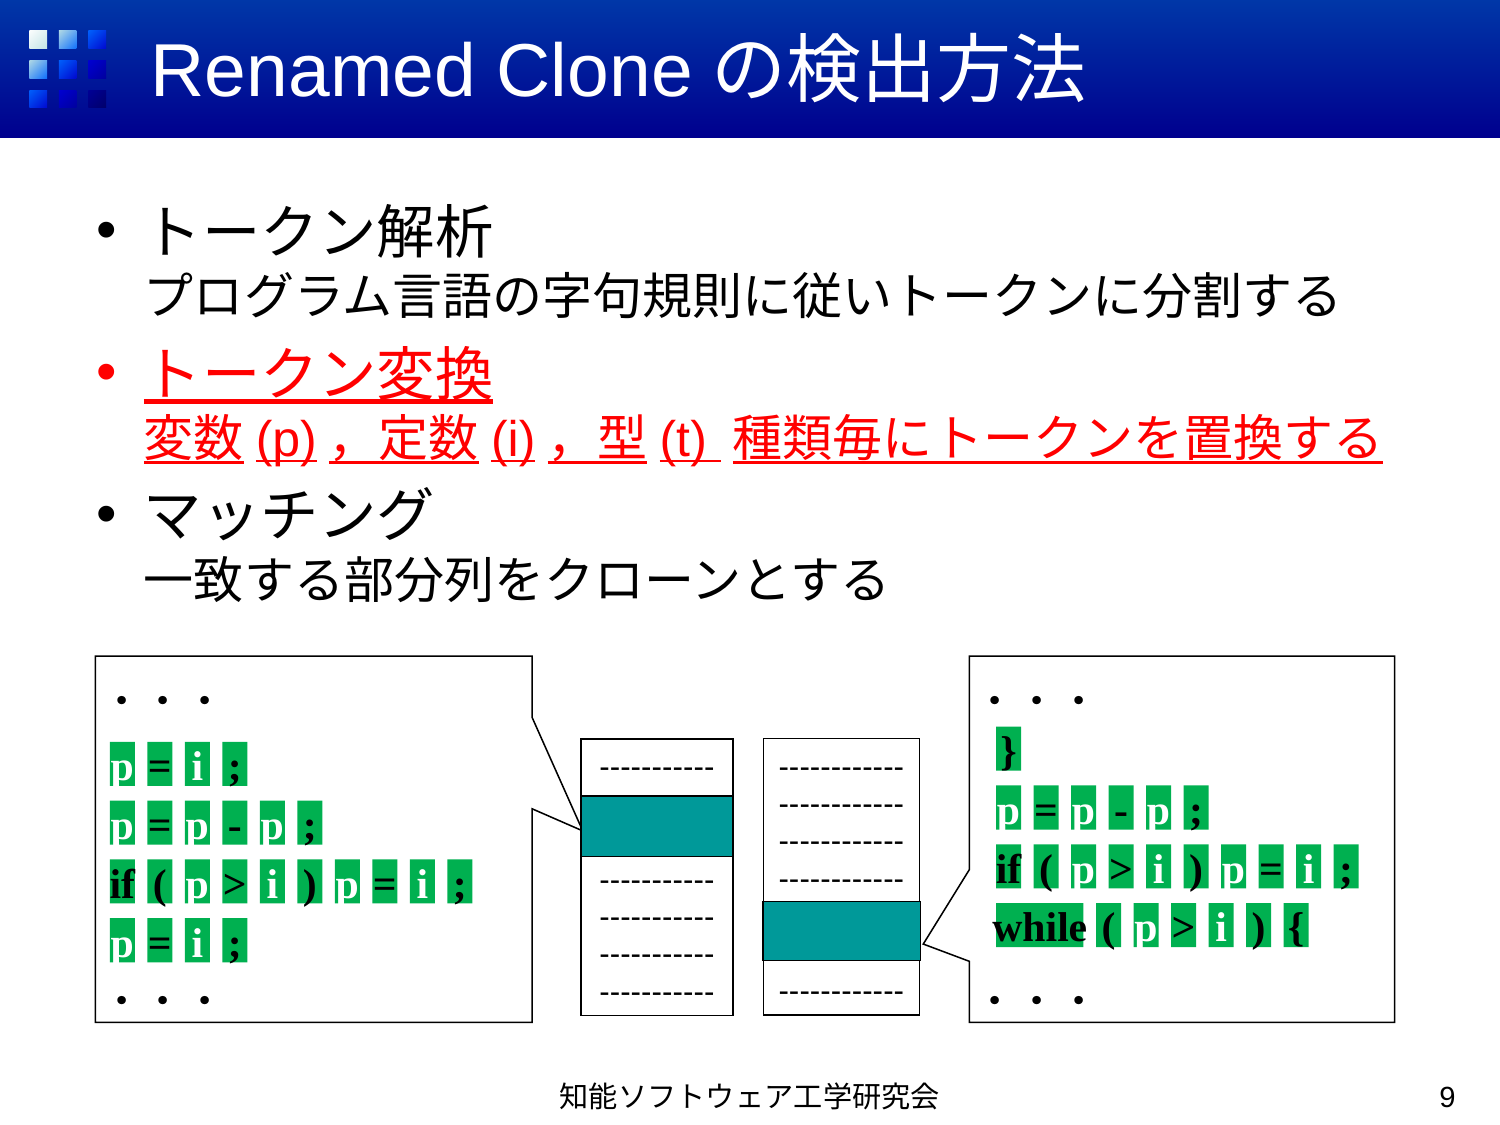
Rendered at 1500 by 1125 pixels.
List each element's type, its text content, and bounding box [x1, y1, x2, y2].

text_box [763, 901, 921, 961]
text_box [97, 726, 486, 978]
text_box ------------ ------------ ------------ ------------ ------------ ------------ ------------ [763, 961, 920, 1016]
text_box ----------- ----------- ----------- ----------- ----------- ----------- ----------- [580, 738, 734, 795]
text_box ----------- ----------- ----------- ----------- ----------- ----------- ----------- [580, 857, 734, 1016]
text_box ．．． ．．． [923, 876, 965, 960]
text_box ．．． ．．． [969, 656, 1395, 1023]
text_box トークン解析 プログラム言語の字句規則に従いトークンに分割する トークン変換 変数(p)，定数(i)，型(t) 種類毎にトークンを置換する マッチング 一致する部分列をクローンとする [81, 187, 1432, 633]
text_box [970, 711, 1372, 963]
title Renamed Cloneの検出方法 [135, 18, 1460, 114]
slide_number 9 [1120, 1078, 1471, 1114]
text_box [580, 795, 734, 857]
text_box ------------ ------------ ------------ ------------ ------------ ------------ ------------ [763, 738, 920, 901]
text_box ．．． ．．． [95, 656, 580, 1023]
footer 知能ソフトウェア工学研究会 [512, 1078, 988, 1114]
